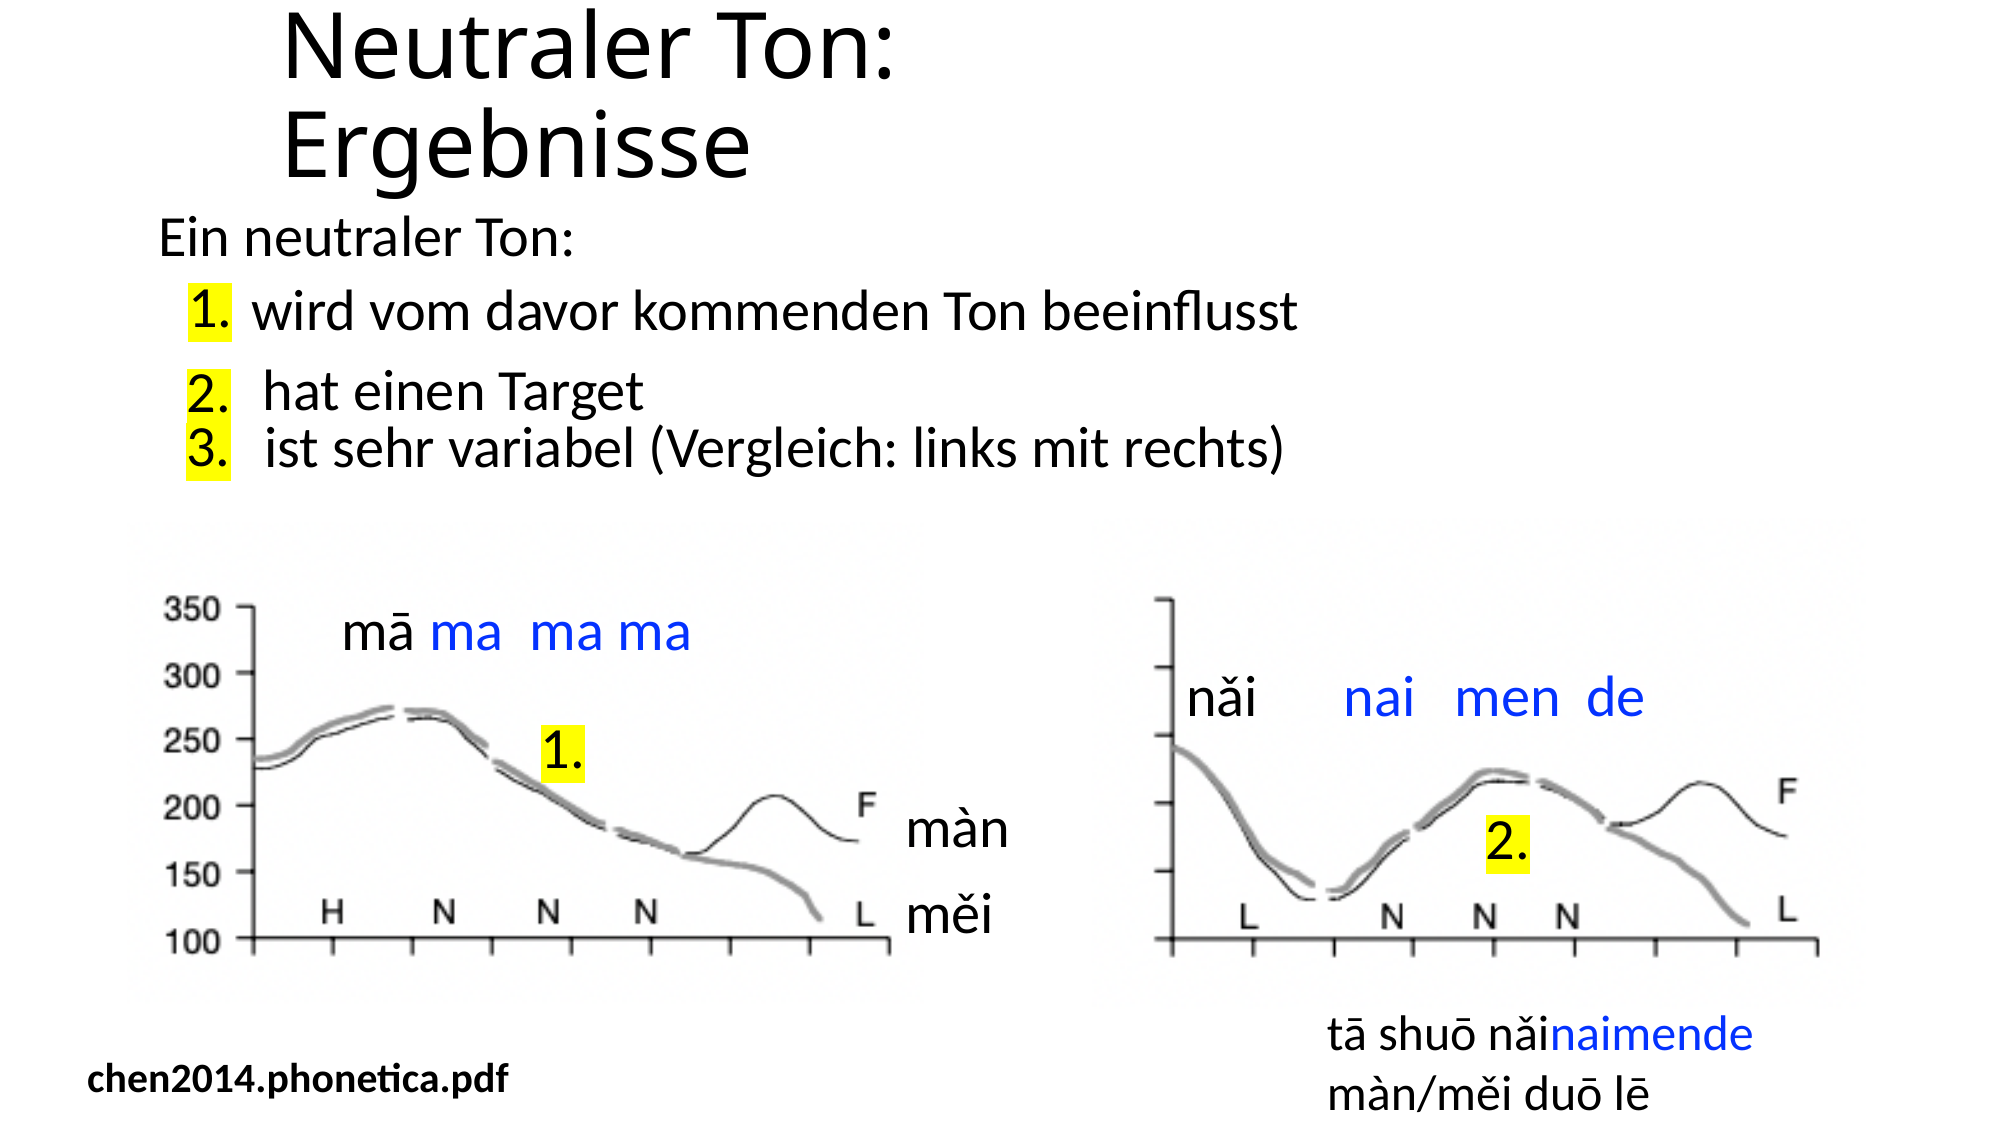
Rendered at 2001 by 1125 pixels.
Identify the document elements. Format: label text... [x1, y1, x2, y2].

text_box 2. [171, 346, 246, 400]
picture [127, 522, 924, 1004]
title Neutraler Ton: Ergebnisse [265, 0, 1404, 208]
text_box 3. [171, 400, 246, 486]
text_box ist sehr variabel (Vergleich: links mit rechts) [249, 401, 1438, 487]
text_box chen2014.phonetica.pdf [72, 1043, 525, 1109]
text_box màn [924, 782, 1026, 867]
text_box wird vom davor kommenden Ton beeinflusst [248, 264, 1425, 344]
text_box Ein neutraler Ton: [143, 190, 591, 275]
text_box tā shuō nǎinaimende màn/měi duō lē [1312, 992, 1967, 1125]
picture [1091, 518, 1866, 1009]
text_box 1. [173, 261, 248, 346]
text_box měi [924, 867, 1009, 953]
text_box hat einen Target [248, 344, 1436, 430]
